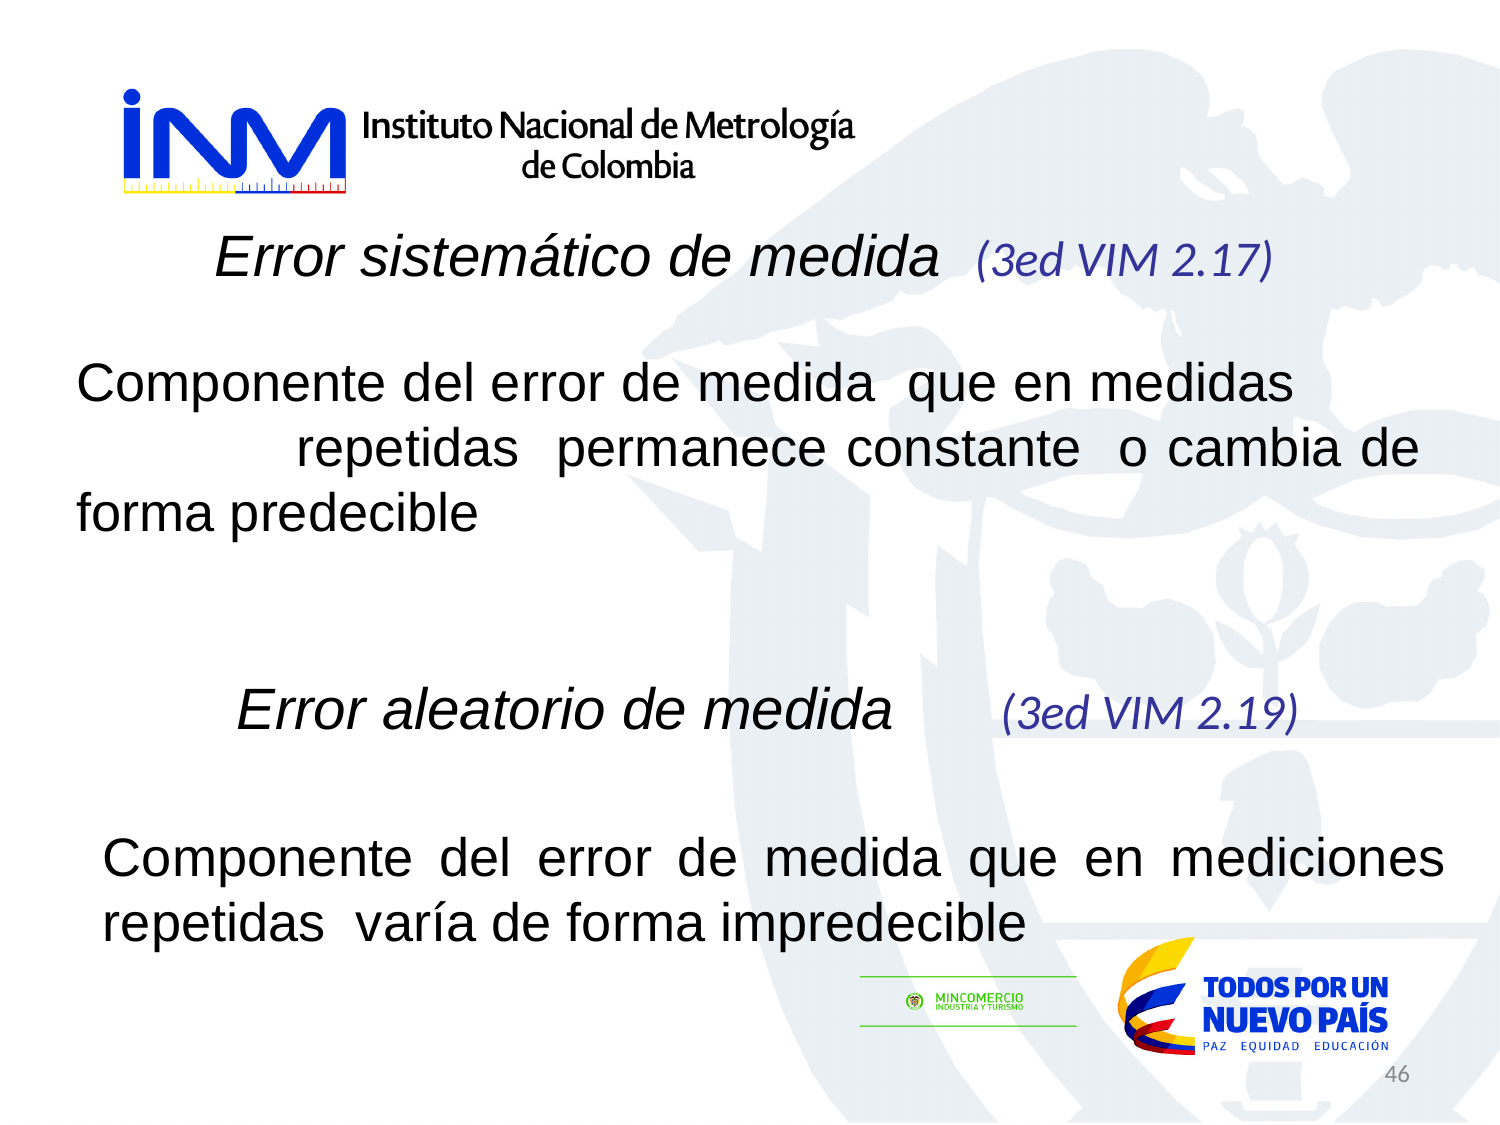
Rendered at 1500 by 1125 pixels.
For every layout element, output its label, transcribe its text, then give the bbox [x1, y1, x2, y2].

text_box Error sistemático de medida (3ed VIM 2.17) Componente del error de medida que en medidas repetidas permanece constante o cambia de forma predecible [61, 210, 1439, 550]
picture [0, 0, 1500, 543]
picture [0, 544, 1500, 1125]
slide_number 46 [1074, 1042, 1425, 1103]
text_box Error aleatorio de medida (3ed VIM 2.19) Componente del error de medida que en mediciones repetidas varía de forma impredecible [0, 664, 1463, 921]
